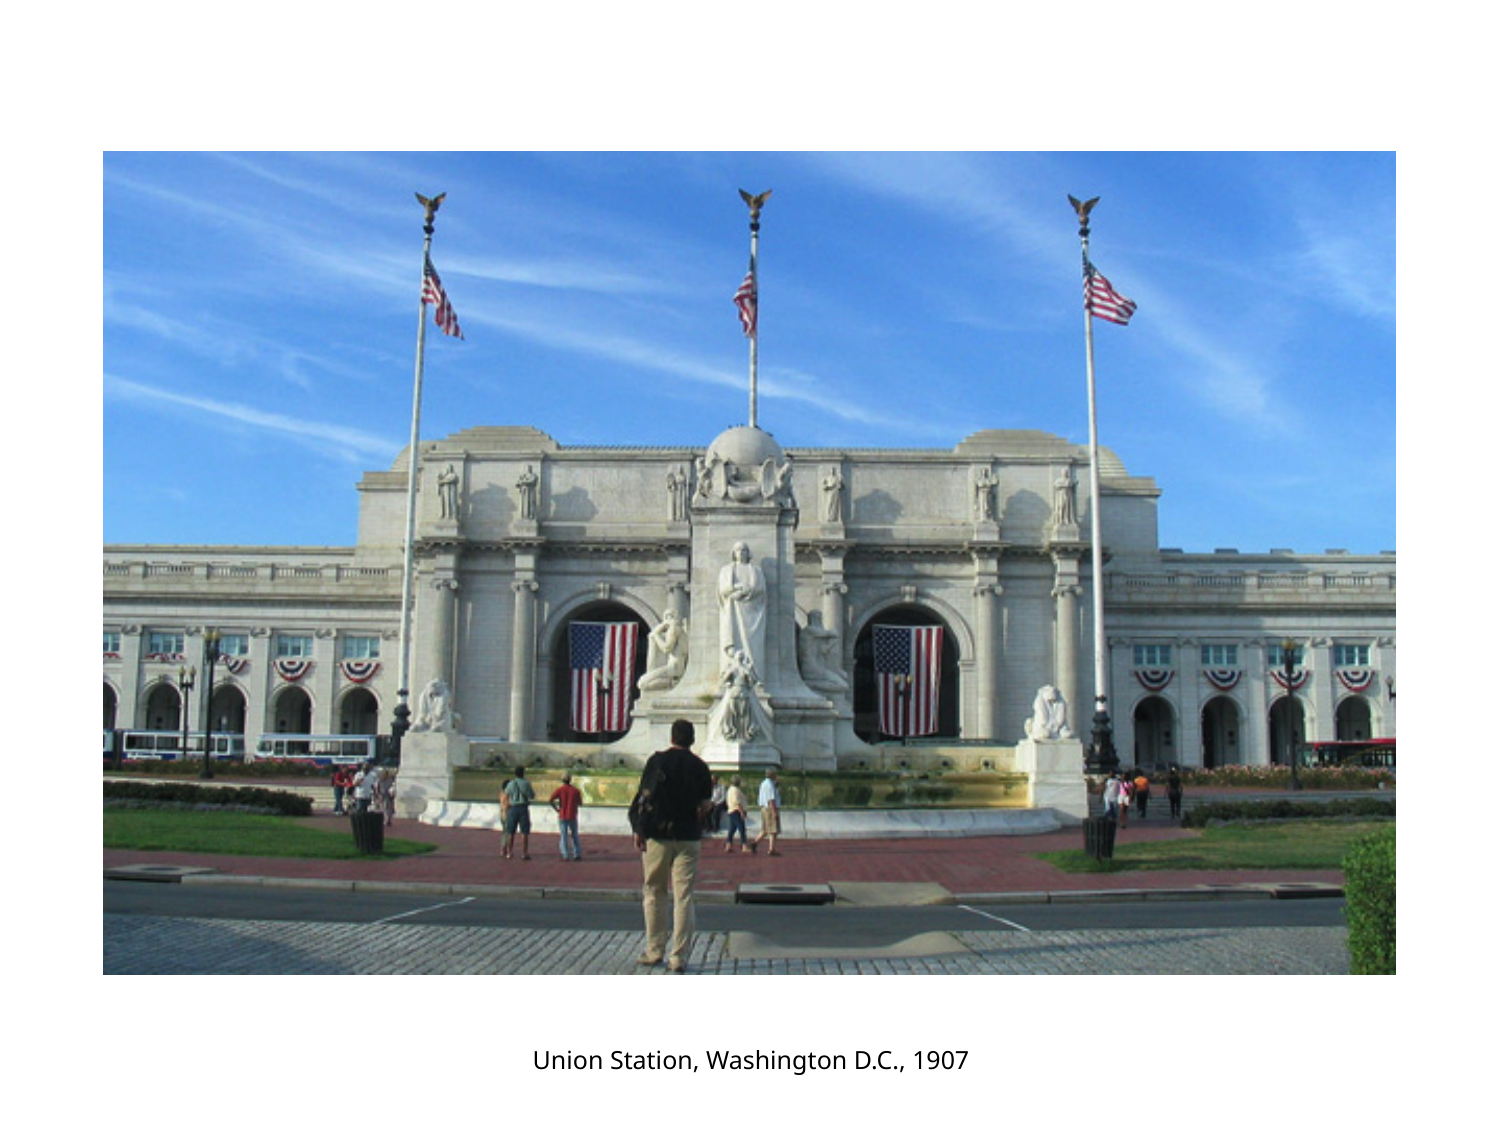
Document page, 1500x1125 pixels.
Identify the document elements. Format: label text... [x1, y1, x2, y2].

text_box Union Station, Washington D.C., 1907 [517, 1037, 985, 1083]
picture [103, 151, 1396, 975]
